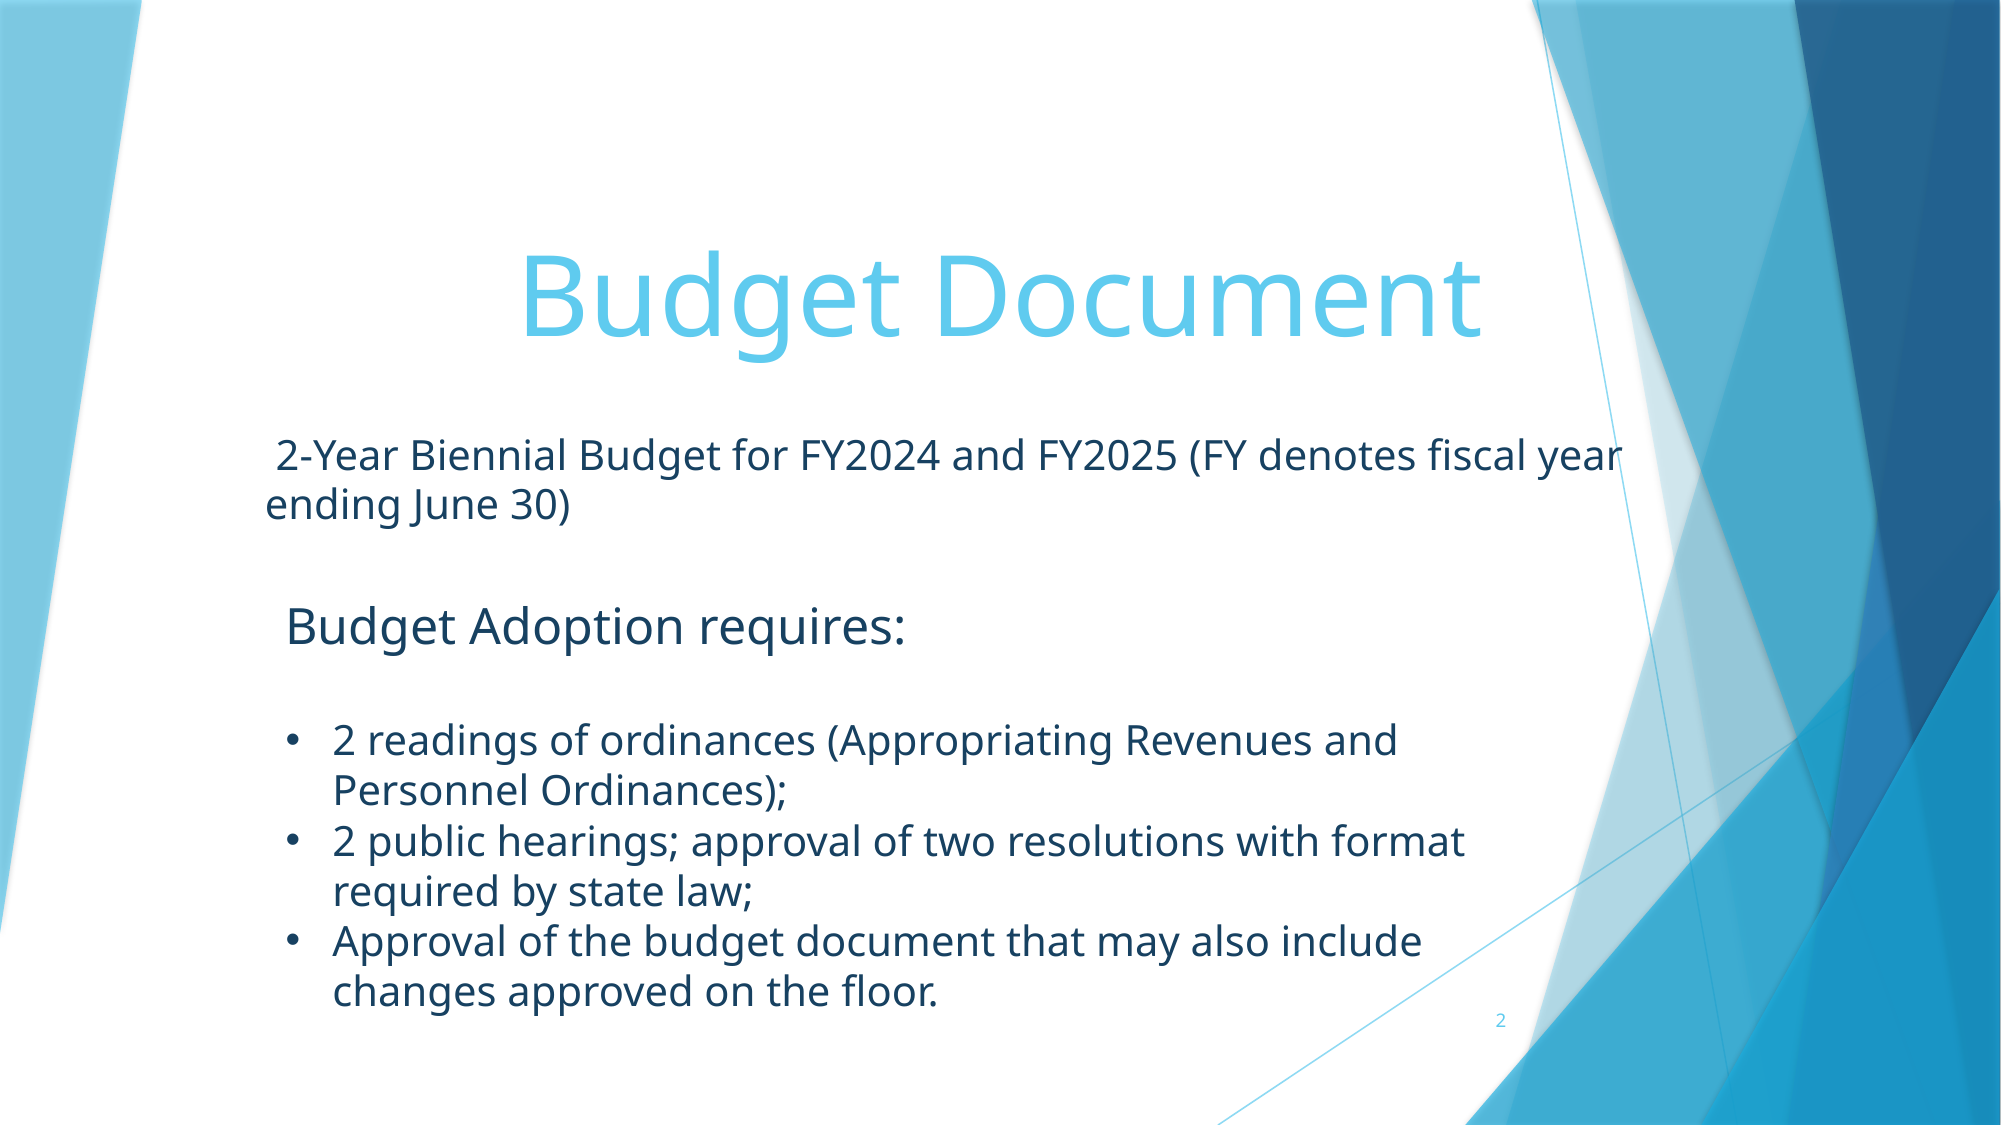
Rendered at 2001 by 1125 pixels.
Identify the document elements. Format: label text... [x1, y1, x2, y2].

text_box Budget Adoption requires: 2 readings of ordinances (Appropriating Revenues and Personnel Ordinances); 2 public hearings; approval of two resolutions with format required by state law; Approval of the budget document that may also include changes approved on the floor. [270, 586, 1493, 1067]
title Budget Document [249, 184, 1750, 367]
slide_number 2 [1409, 991, 1522, 1051]
subtitle 2-Year Biennial Budget for FY2024 and FY2025 (FY denotes fiscal year ending June 30) [249, 420, 1750, 563]
